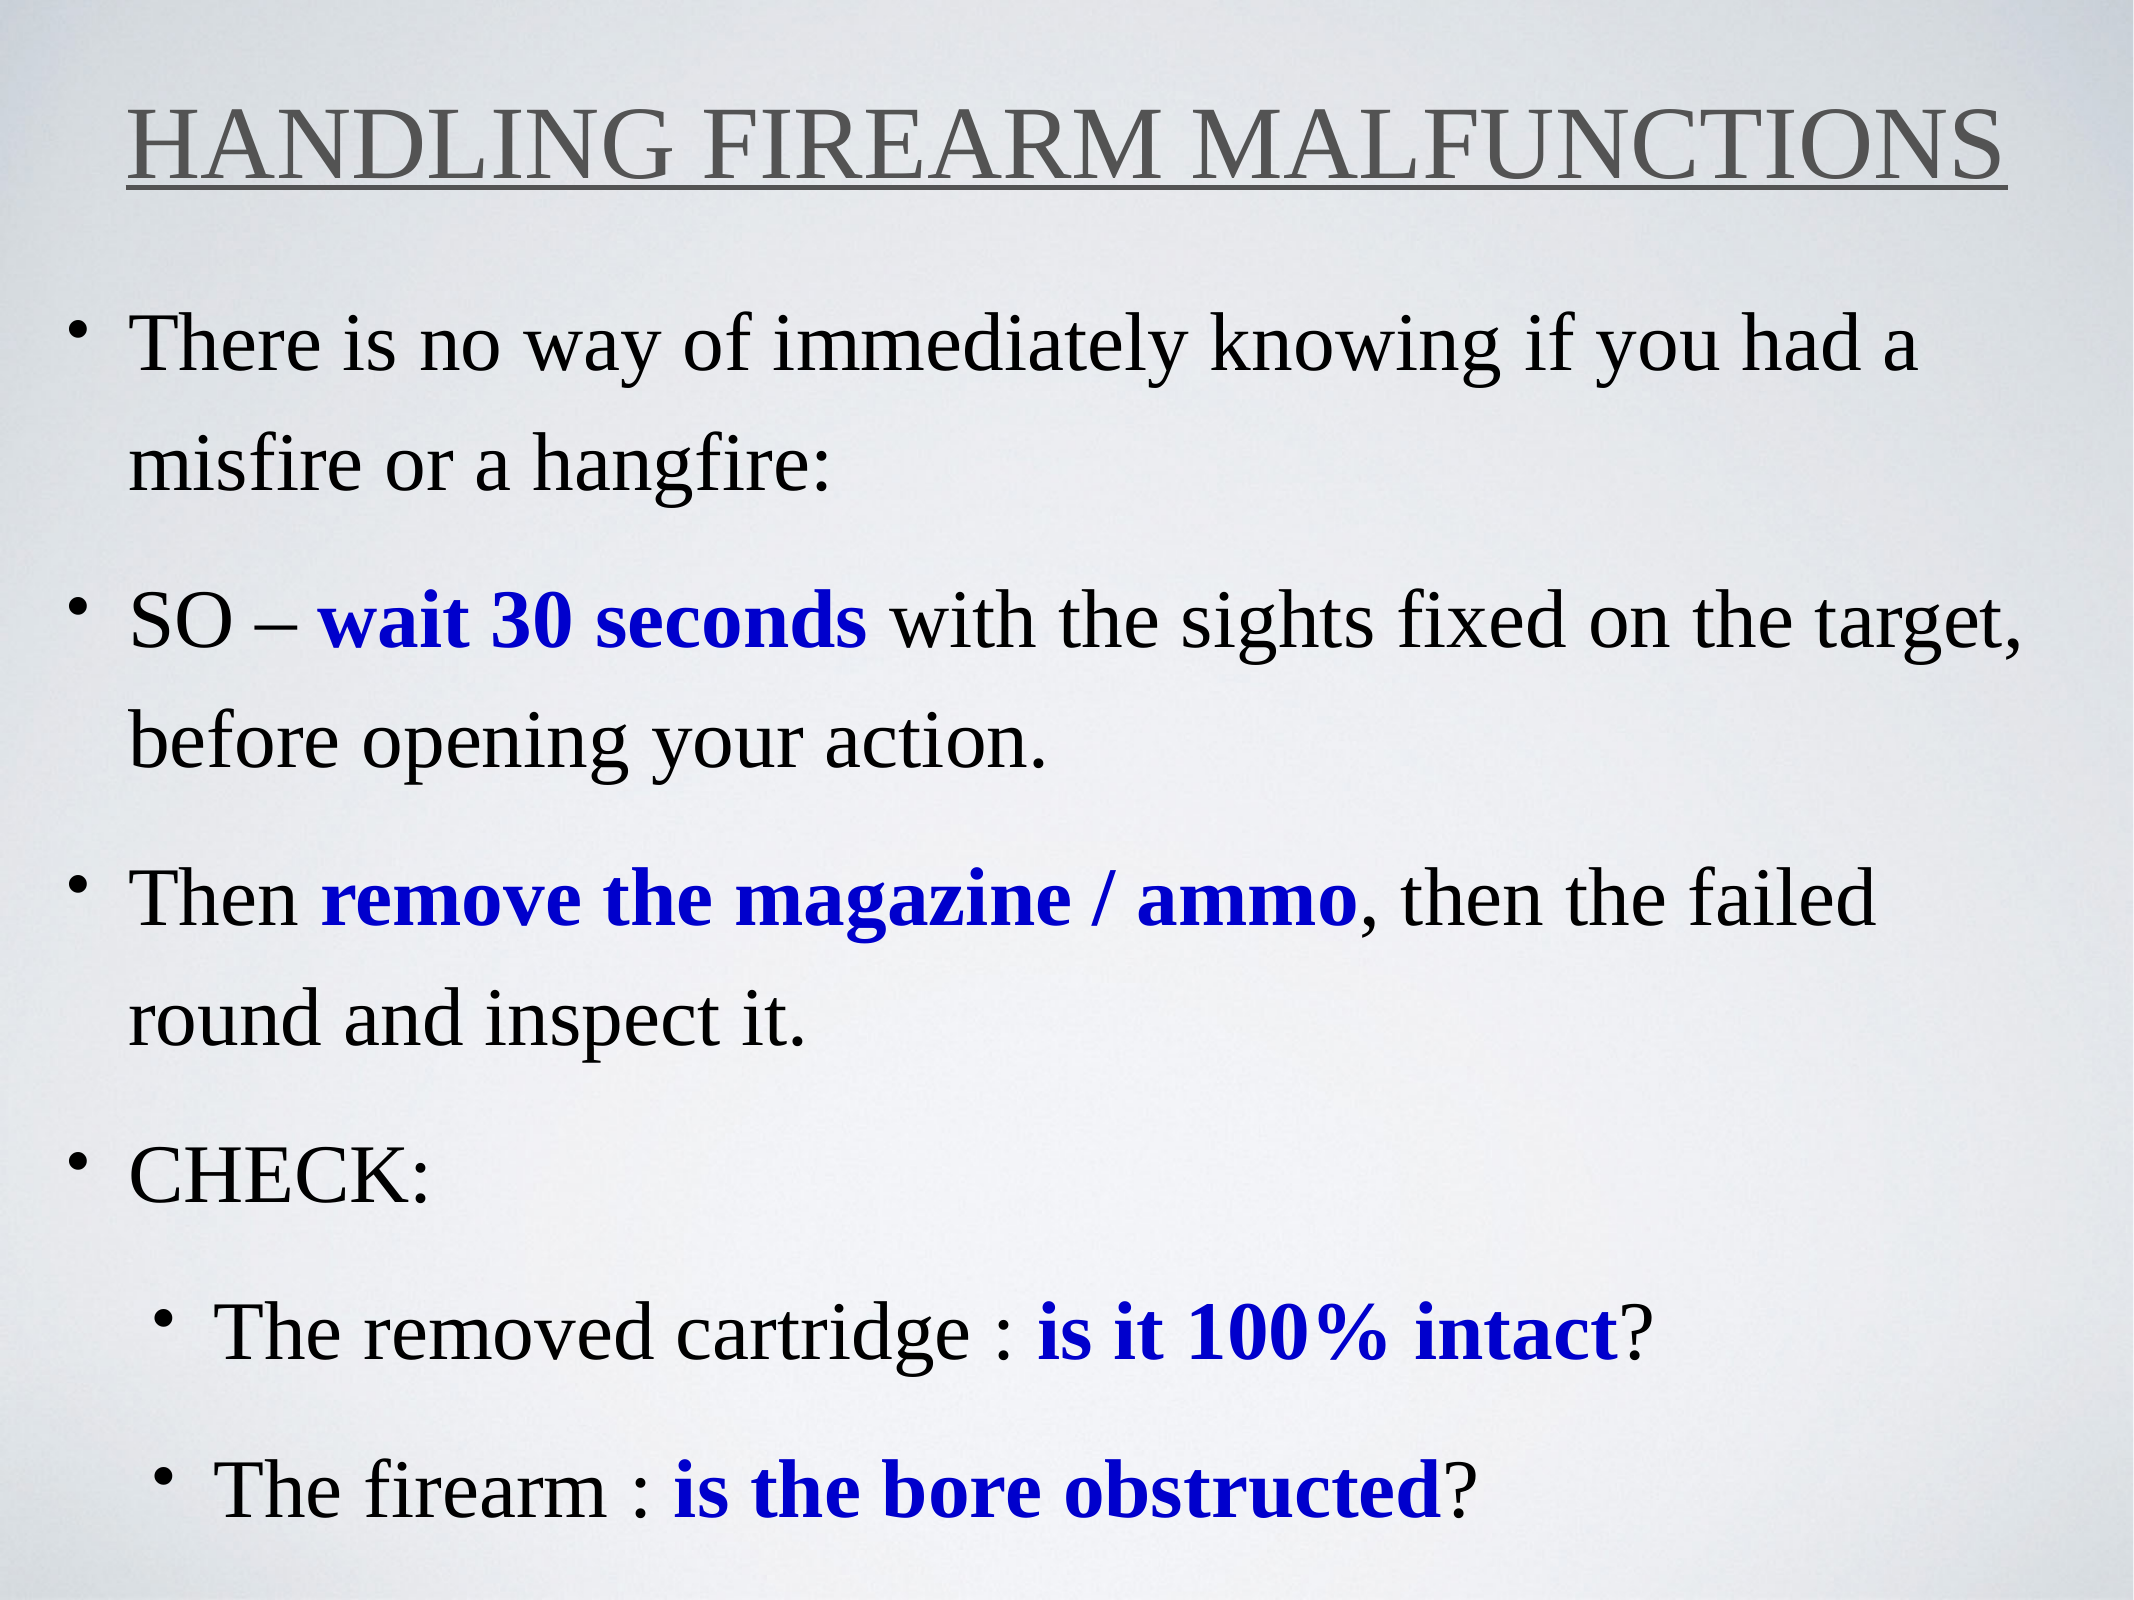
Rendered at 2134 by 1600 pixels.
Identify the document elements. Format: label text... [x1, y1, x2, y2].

list There is no way of immediately knowing if you had a misfire or a hangfire: SO – wait 30 seconds with the sights fixed on the target, before opening your action. Then remove the magazine / ammo, then the failed round and inspect it. CHECK: The removed cartridge : is it 100% intact? The firearm : is the bore obstructed? [57, 269, 2076, 1532]
picture [0, 0, 2134, 1600]
title HANDLING Firearm MALFUNCTIONS [57, 41, 2076, 233]
